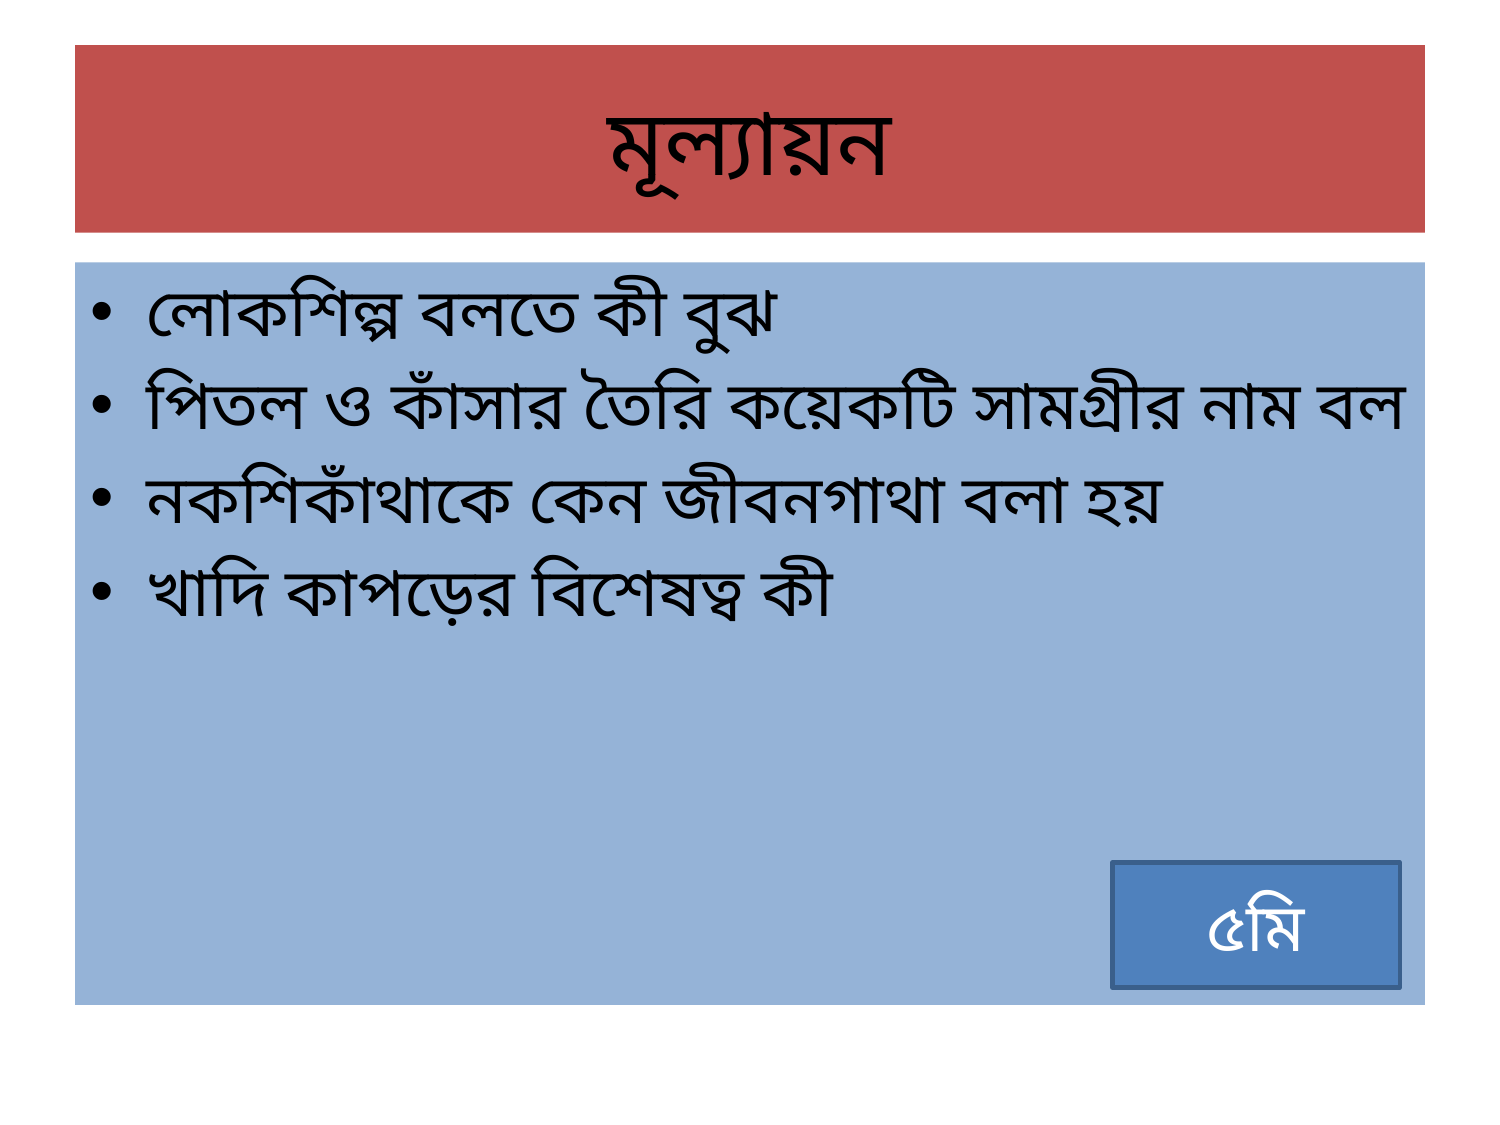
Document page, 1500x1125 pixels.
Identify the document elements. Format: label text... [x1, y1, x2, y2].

text_box ৫মি [1110, 860, 1402, 990]
list লোকশিল্প বলতে কী বুঝ পিতল ও কাঁসার তৈরি কয়েকটি সামগ্রীর নাম বল নকশিকাঁথাকে কেন জীবনগাথা বলা হয় খাদি কাপড়ের বিশেষত্ব কী [75, 262, 1425, 1005]
title মূল্যায়ন [75, 45, 1425, 233]
